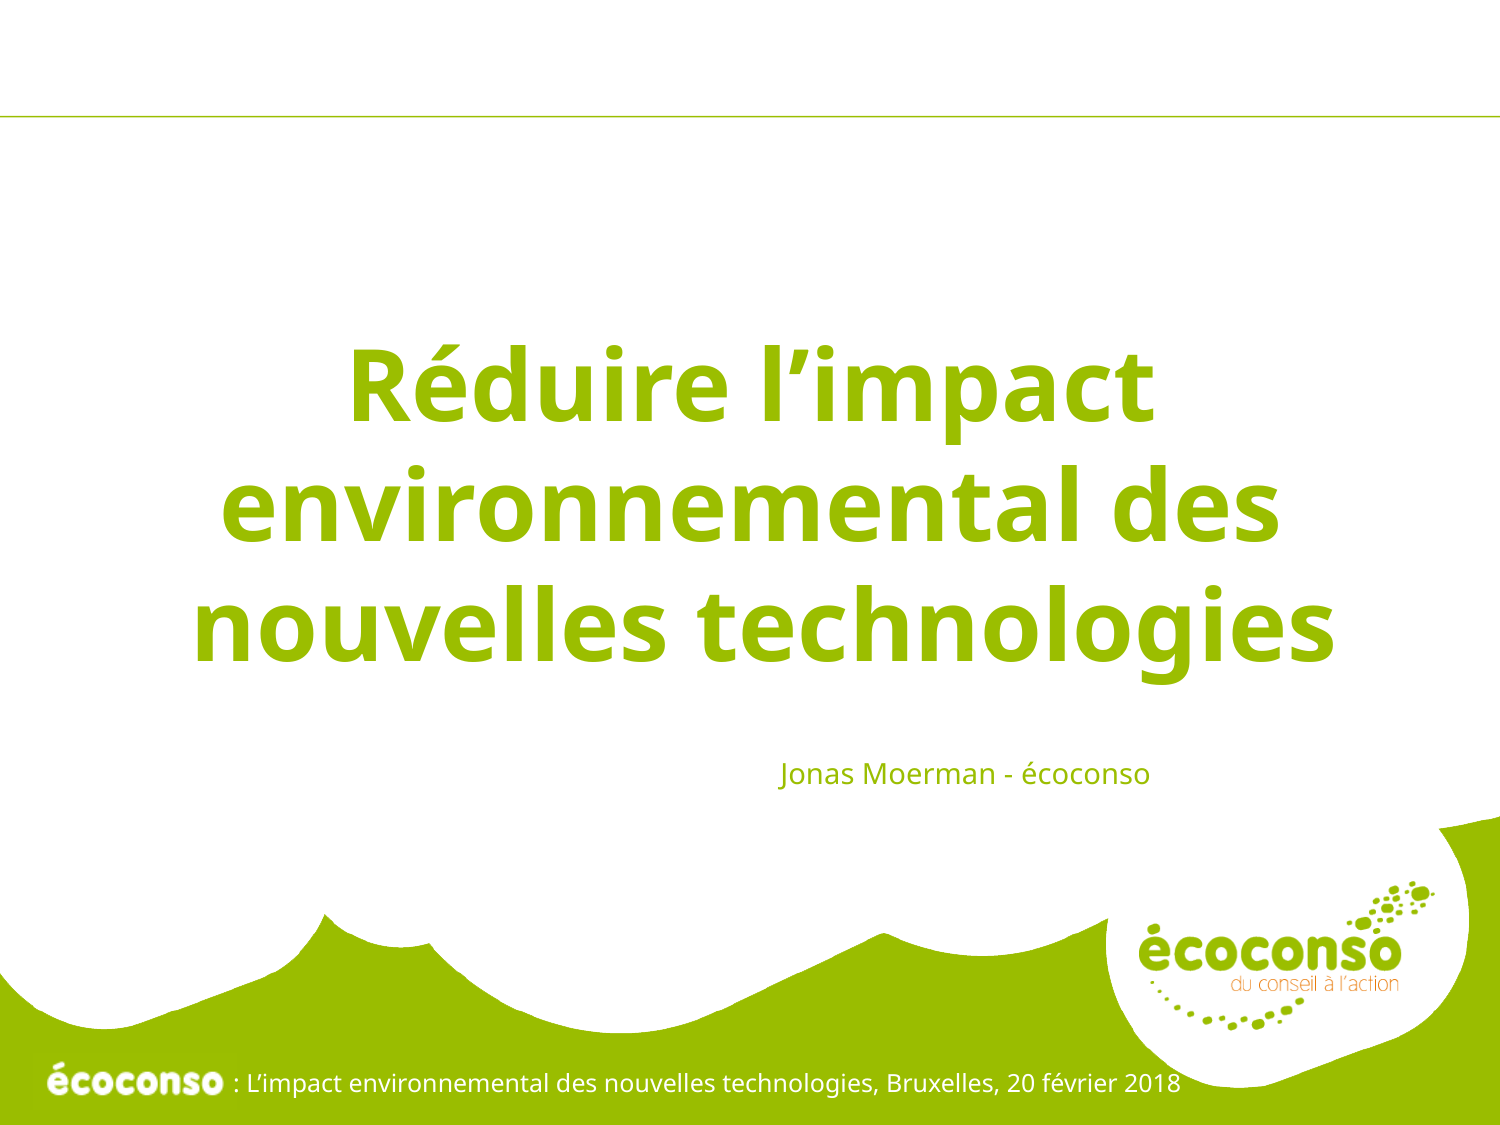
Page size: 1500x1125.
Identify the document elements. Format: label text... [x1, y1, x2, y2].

picture [0, 781, 1500, 1125]
text_box Réduire l’impact environnemental des nouvelles technologies [0, 274, 1500, 728]
text_box Jonas Moerman - écoconso [0, 739, 1205, 803]
